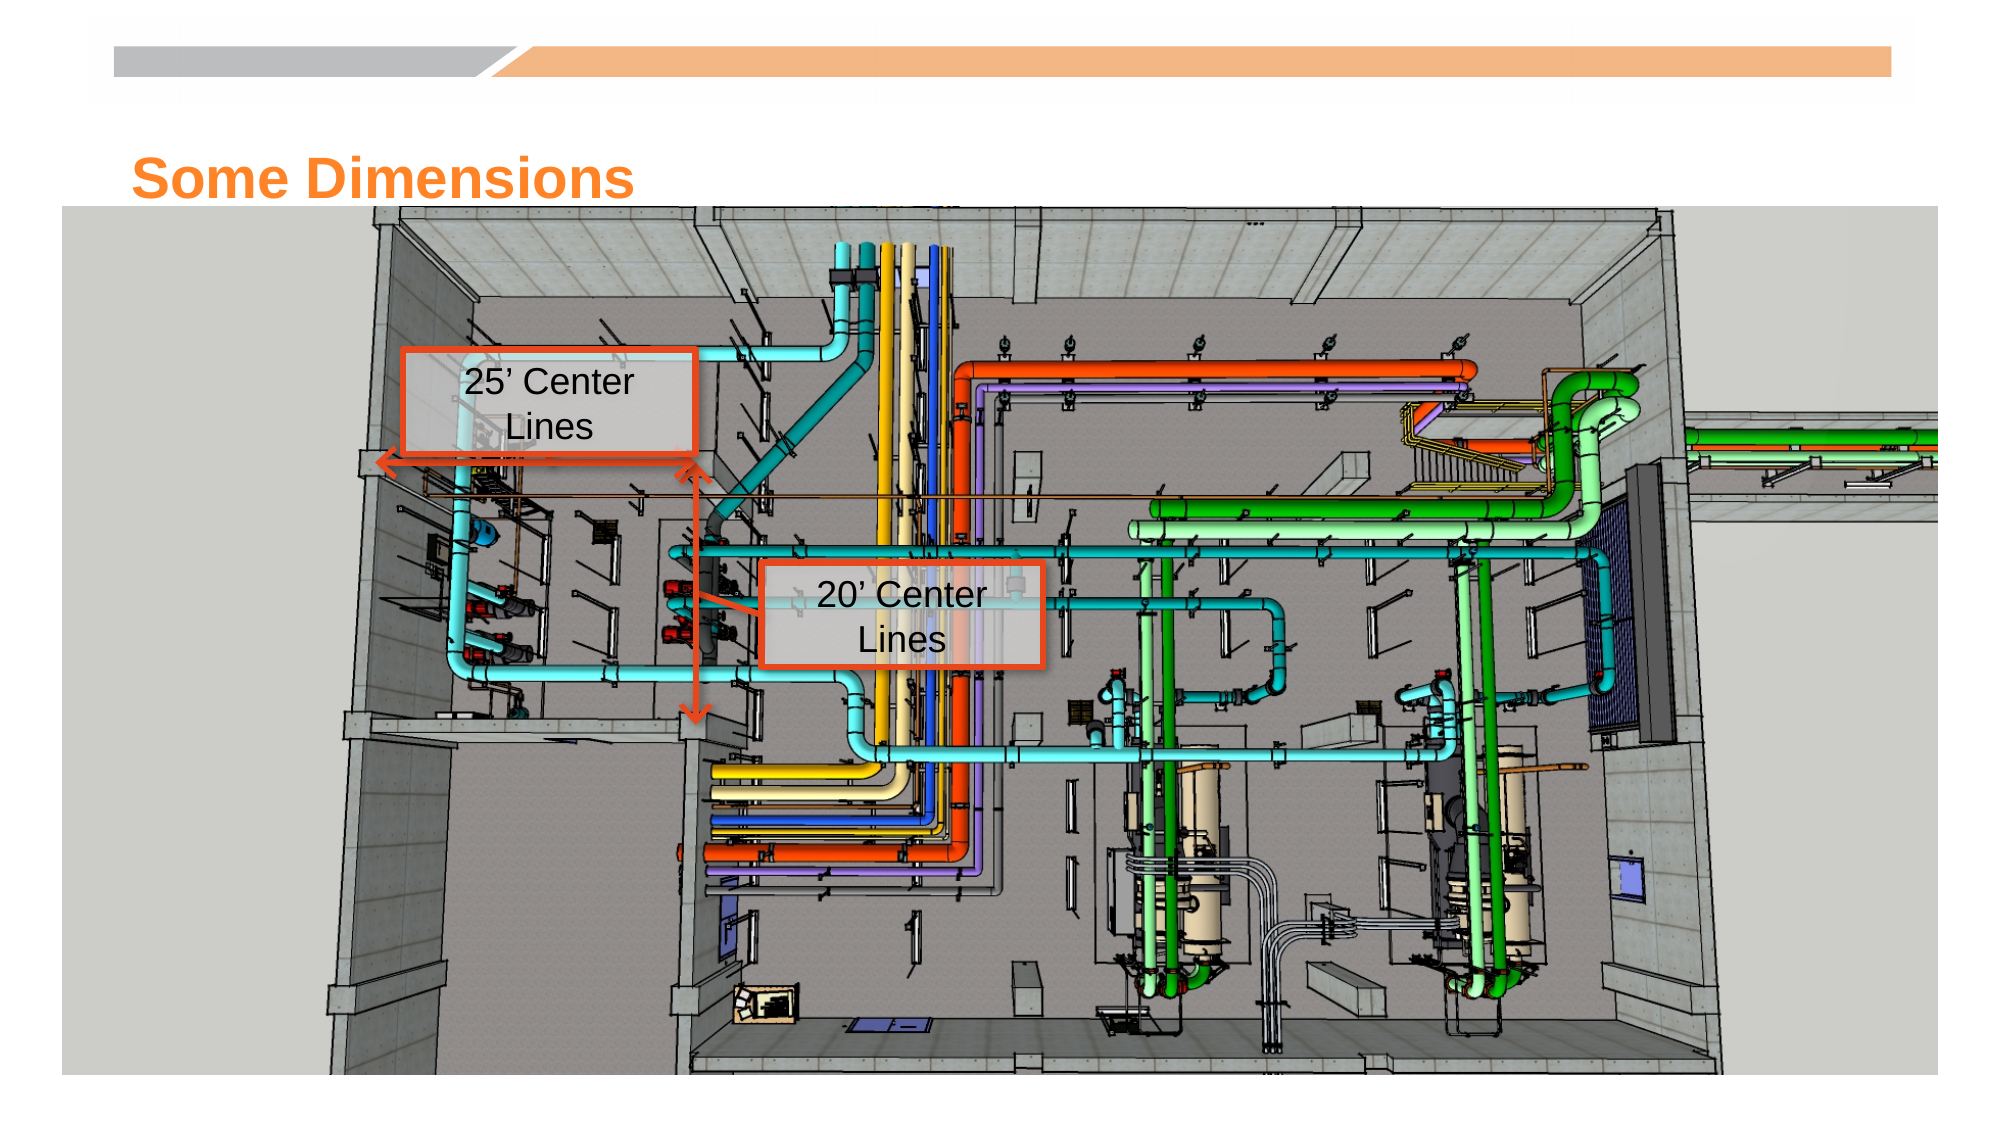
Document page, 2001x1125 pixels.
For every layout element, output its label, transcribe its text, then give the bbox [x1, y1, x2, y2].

title Some Dimensions [116, 116, 1878, 203]
picture [62, 206, 1938, 1076]
picture [89, 18, 1916, 105]
